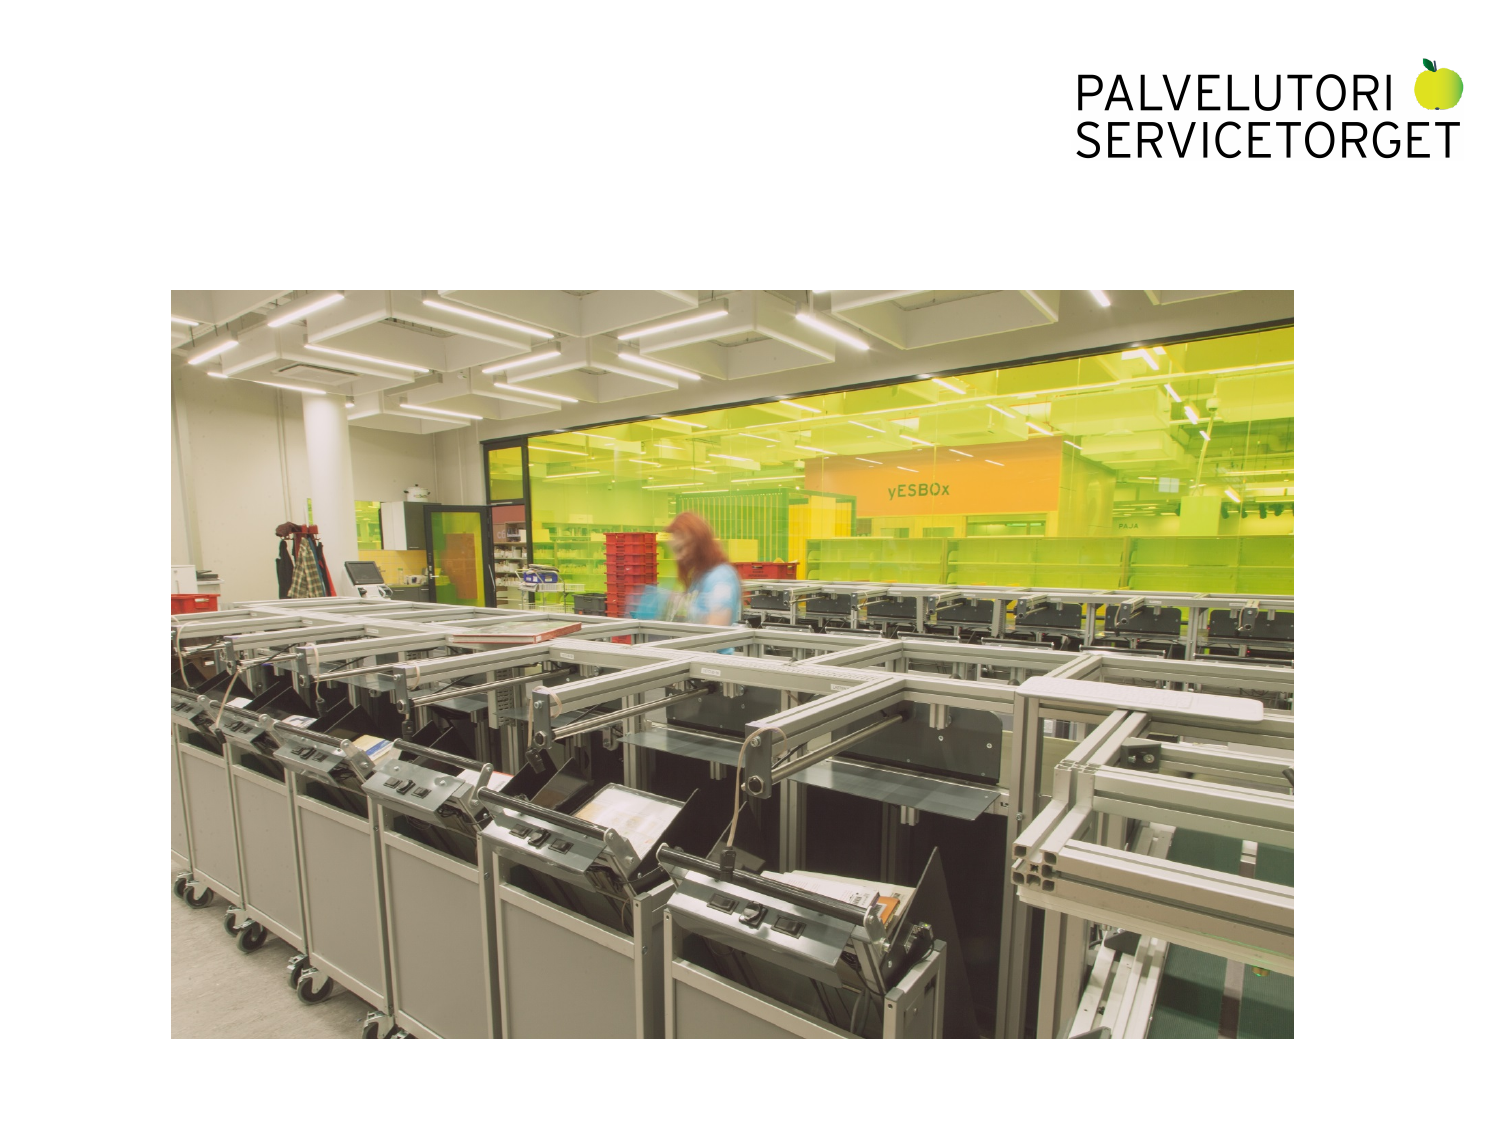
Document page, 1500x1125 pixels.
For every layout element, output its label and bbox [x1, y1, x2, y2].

picture [1071, 56, 1464, 161]
picture [170, 290, 1294, 1040]
